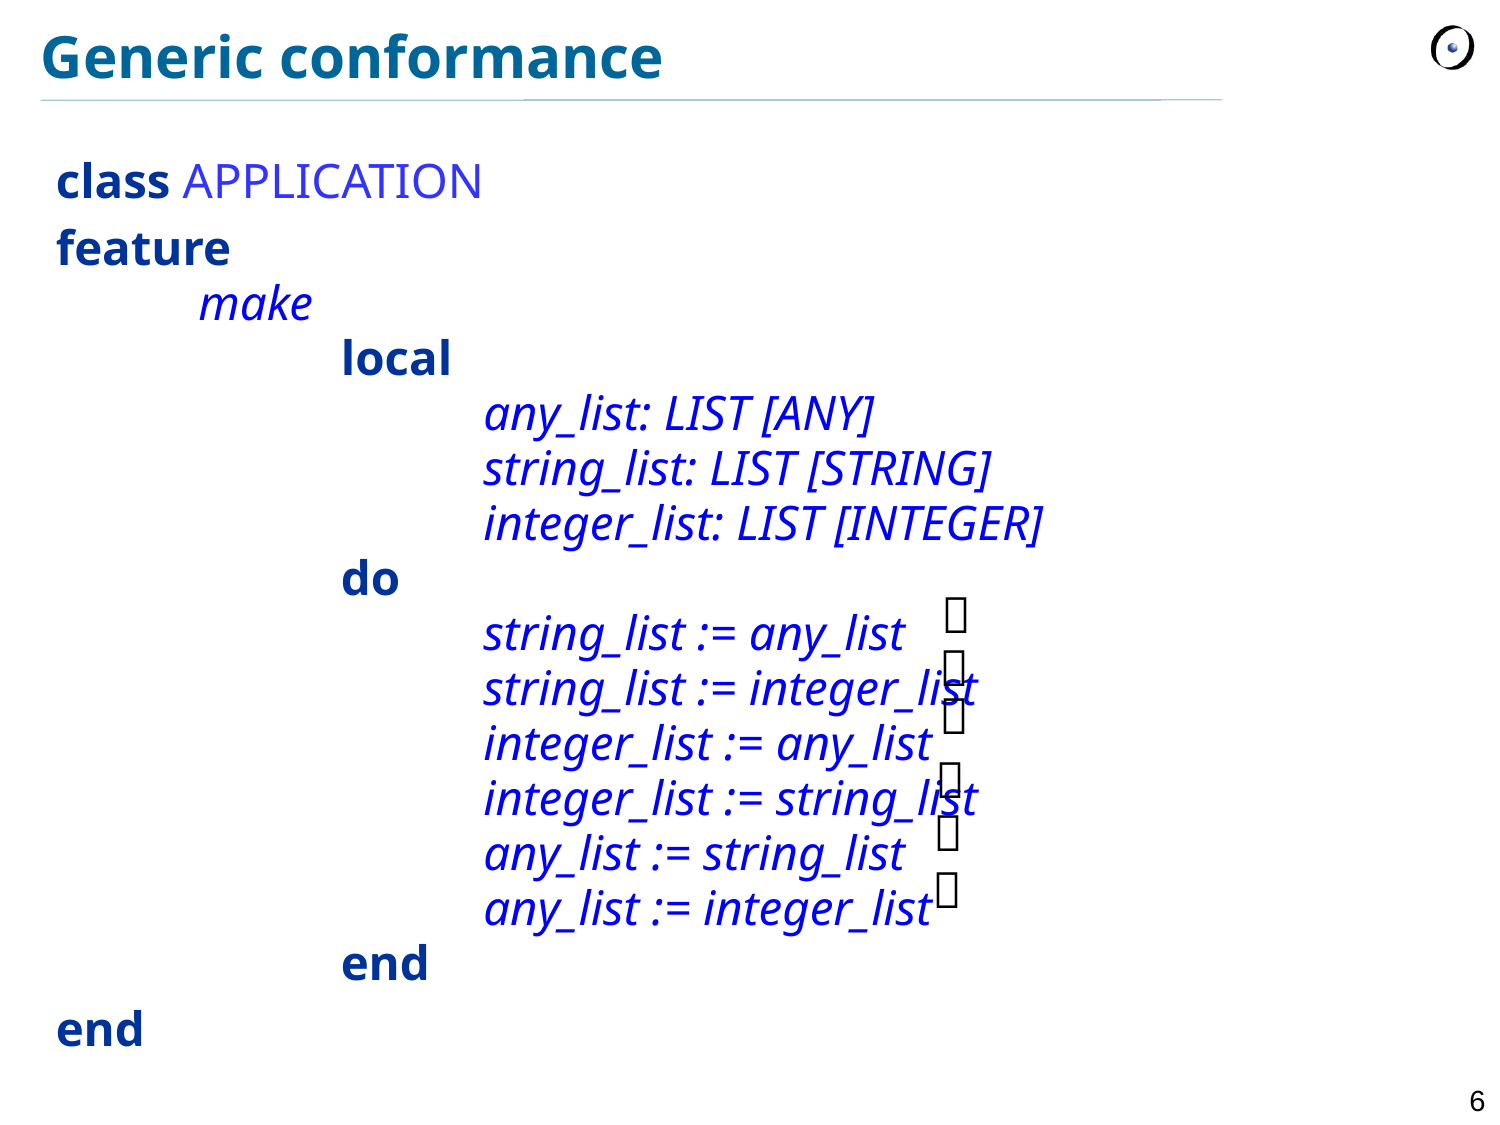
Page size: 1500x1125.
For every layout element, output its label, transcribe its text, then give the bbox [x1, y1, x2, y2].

text_box  [924, 677, 989, 752]
text_box  [926, 575, 991, 651]
text_box  [920, 741, 986, 817]
text_box  [919, 794, 984, 870]
title Generic conformance [40, 18, 1344, 91]
text_box  [917, 851, 982, 926]
picture [1429, 20, 1476, 72]
text_box  [924, 628, 990, 704]
list class APPLICATION feature make local any_list: LIST [ANY] string_list: LIST [STRING] integer_list: LIST [INTEGER] do string_list := any_list string_list := integer_list integer_list := any_list integer_list := string_list any_list := string_list any_list := integer_list end end [40, 143, 1451, 1071]
